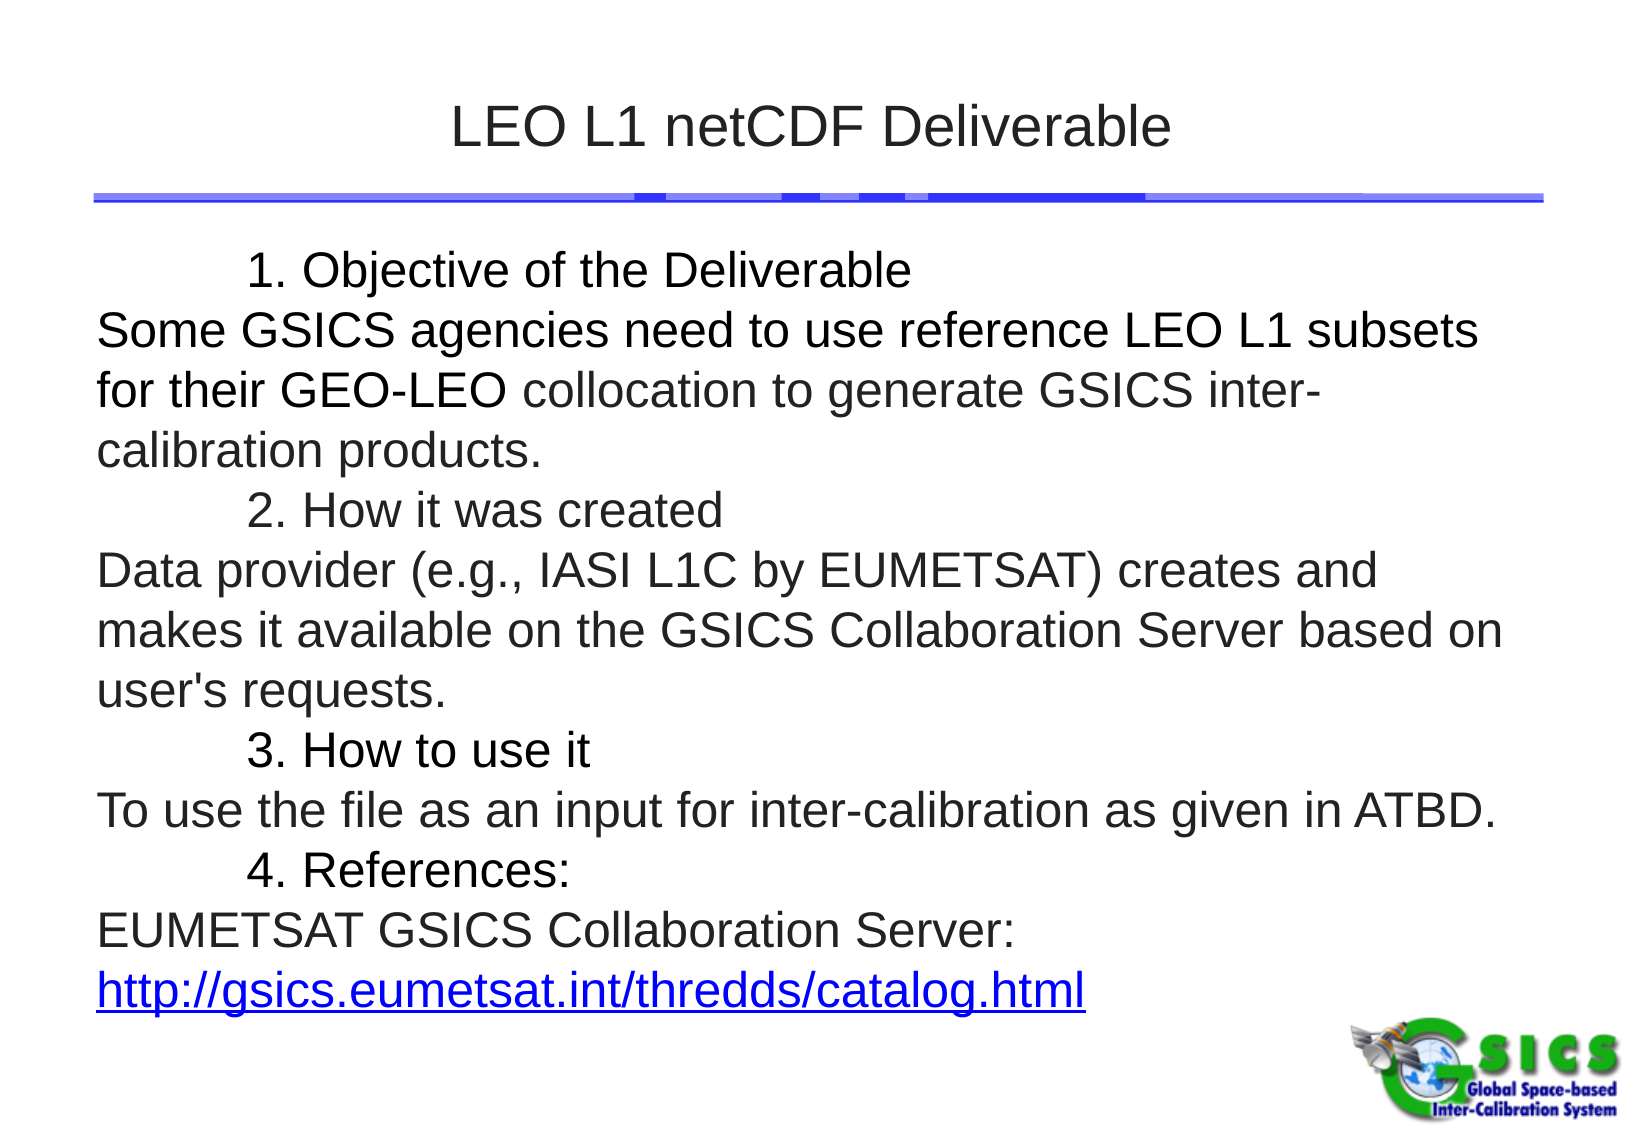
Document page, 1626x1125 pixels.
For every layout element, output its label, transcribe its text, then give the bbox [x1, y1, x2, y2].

picture [1343, 1010, 1625, 1125]
list 1. Objective of the Deliverable Some GSICS agencies need to use reference LEO L1 subsets for their GEO-LEO collocation to generate GSICS inter-calibration products. 2. How it was created Data provider (e.g., IASI L1C by EUMETSAT) creates and makes it available on the GSICS Collaboration Server based on user's requests. 3. How to use it To use the file as an input for inter-calibration as given in ATBD. 4. References: EUMETSAT GSICS Collaboration Server: http://gsics.eumetsat.int/thredds/catalog.html [80, 229, 1544, 1006]
title LEO L1 netCDF Deliverable [80, 44, 1544, 202]
